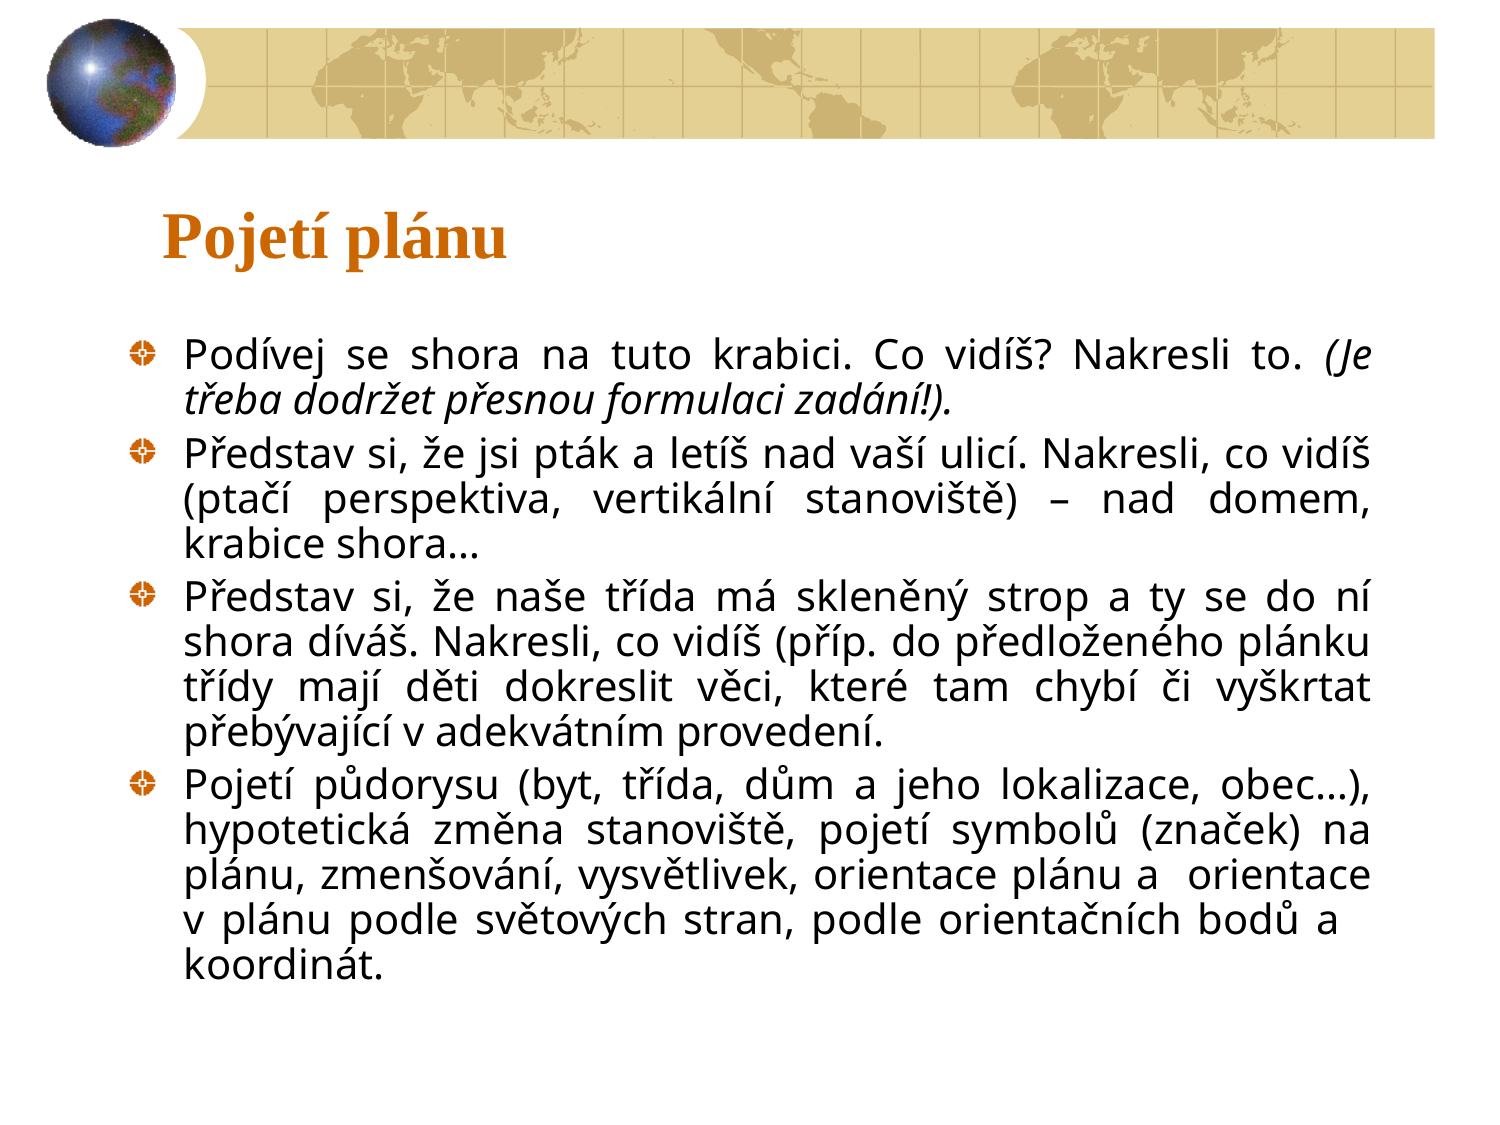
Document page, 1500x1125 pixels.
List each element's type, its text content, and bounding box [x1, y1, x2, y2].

picture [127, 339, 157, 369]
picture [127, 769, 157, 799]
title Pojetí plánu [147, 160, 1316, 303]
picture [127, 580, 157, 610]
list Podívej se shora na tuto krabici. Co vidíš? Nakresli to. (Je třeba dodržet přesnou formulaci zadání!). Představ si, že jsi pták a letíš nad vaší ulicí. Nakresli, co vidíš (ptačí perspektiva, vertikální stanoviště) – nad domem, krabice shora… Představ si, že naše třída má skleněný strop a ty se do ní shora díváš. Nakresli, co vidíš (příp. do předloženého plánku třídy mají děti dokreslit věci, které tam chybí či vyškrtat přebývající v adekvátním provedení. Pojetí půdorysu (byt, třída, dům a jeho lokalizace, obec…), hypotetická změna stanoviště, pojetí symbolů (značek) na plánu, zmenšování, vysvětlivek, orientace plánu a orientace v plánu podle světových stran, podle orientačních bodů a koordinát. [112, 326, 1388, 1028]
picture [127, 437, 157, 467]
picture [42, 14, 190, 151]
